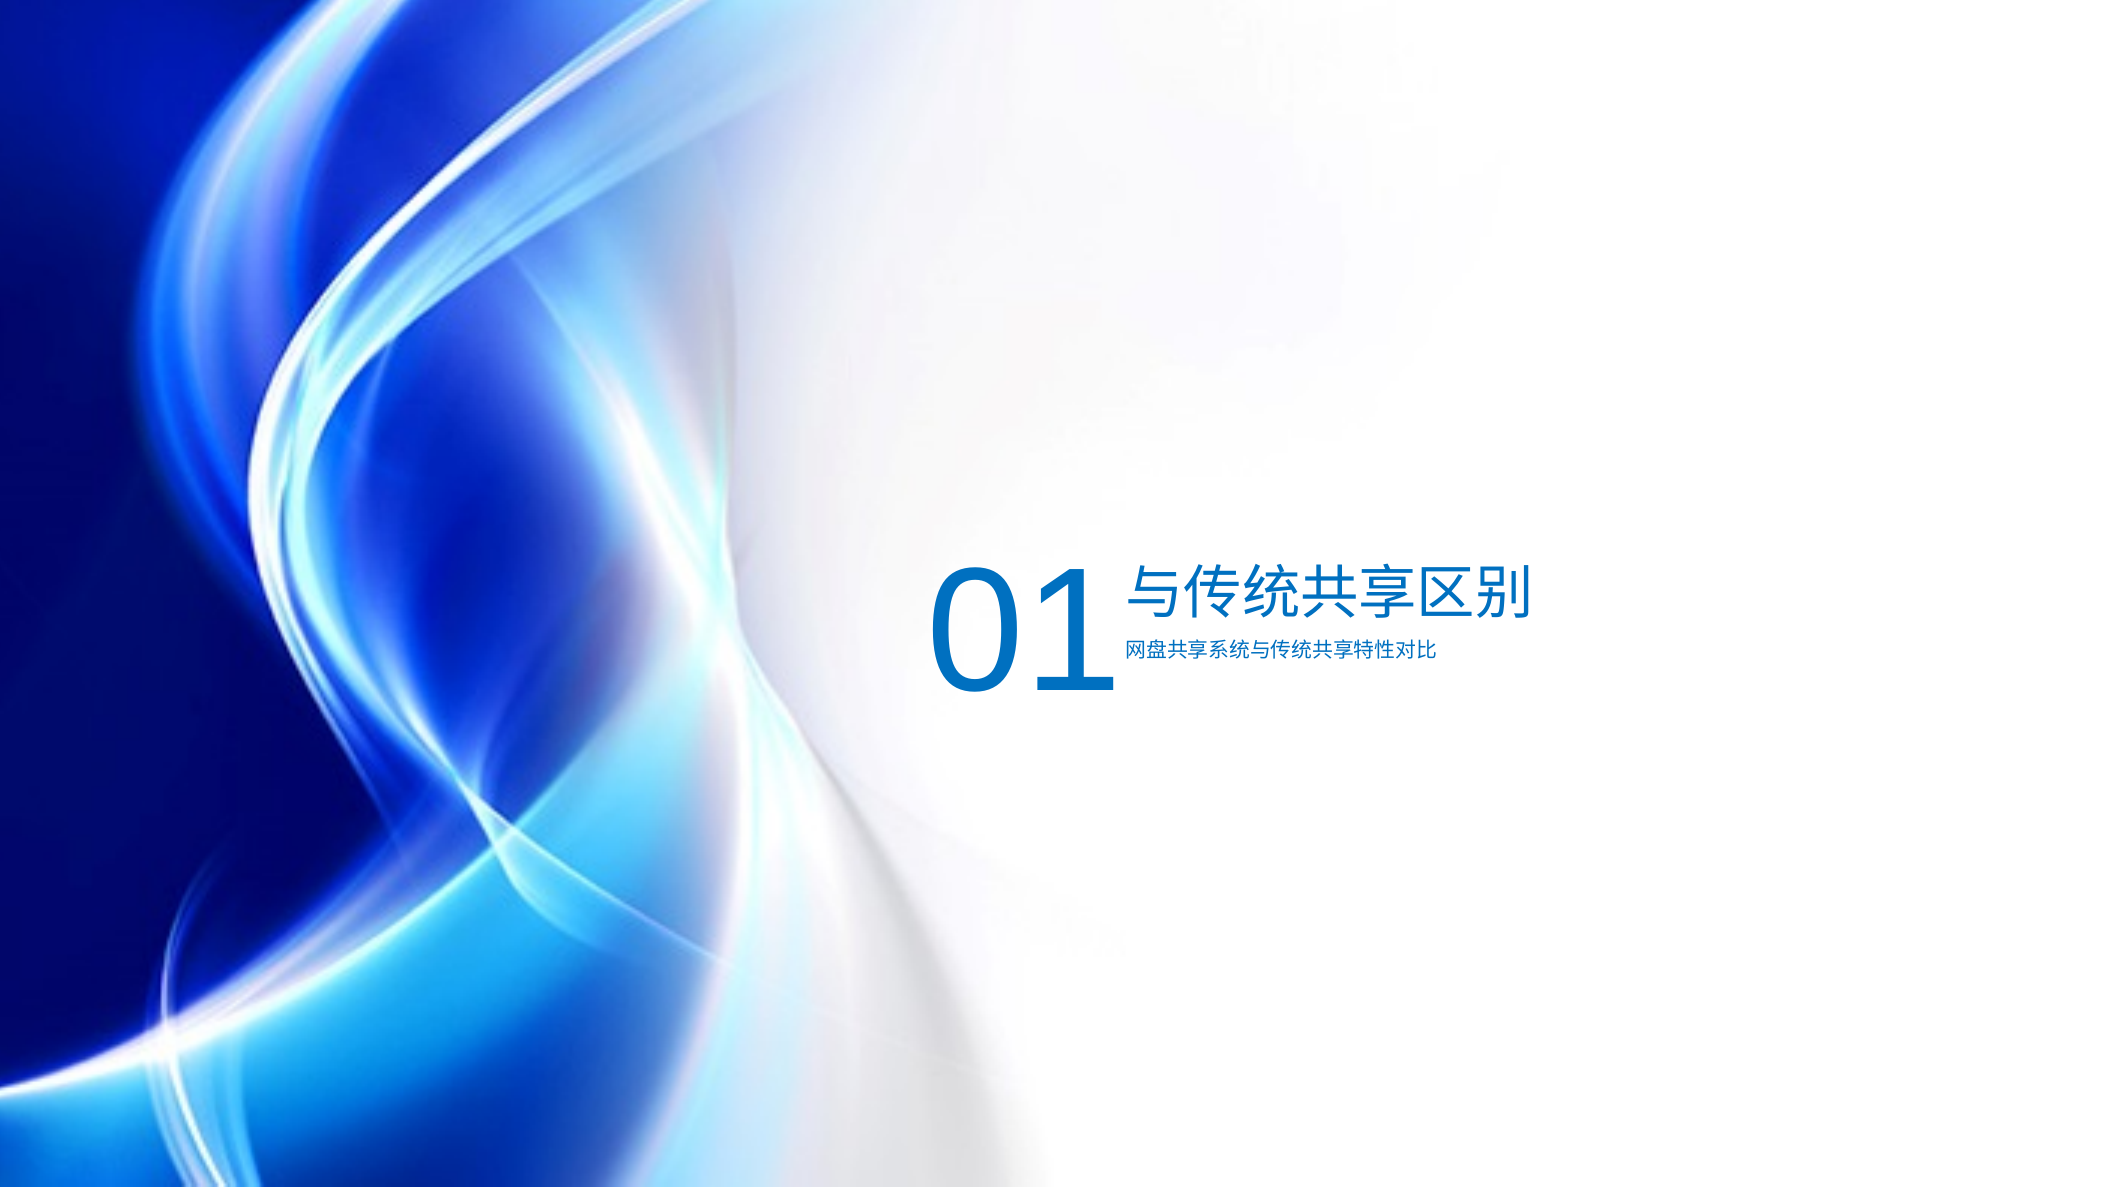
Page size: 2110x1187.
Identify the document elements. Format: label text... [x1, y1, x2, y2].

text_box 网盘共享系统与传统共享特性对比 [1125, 624, 1779, 662]
text_box 与传统共享区别 [1125, 534, 1594, 624]
text_box 01 [879, 507, 1169, 734]
text_box [0, 0, 2110, 1187]
